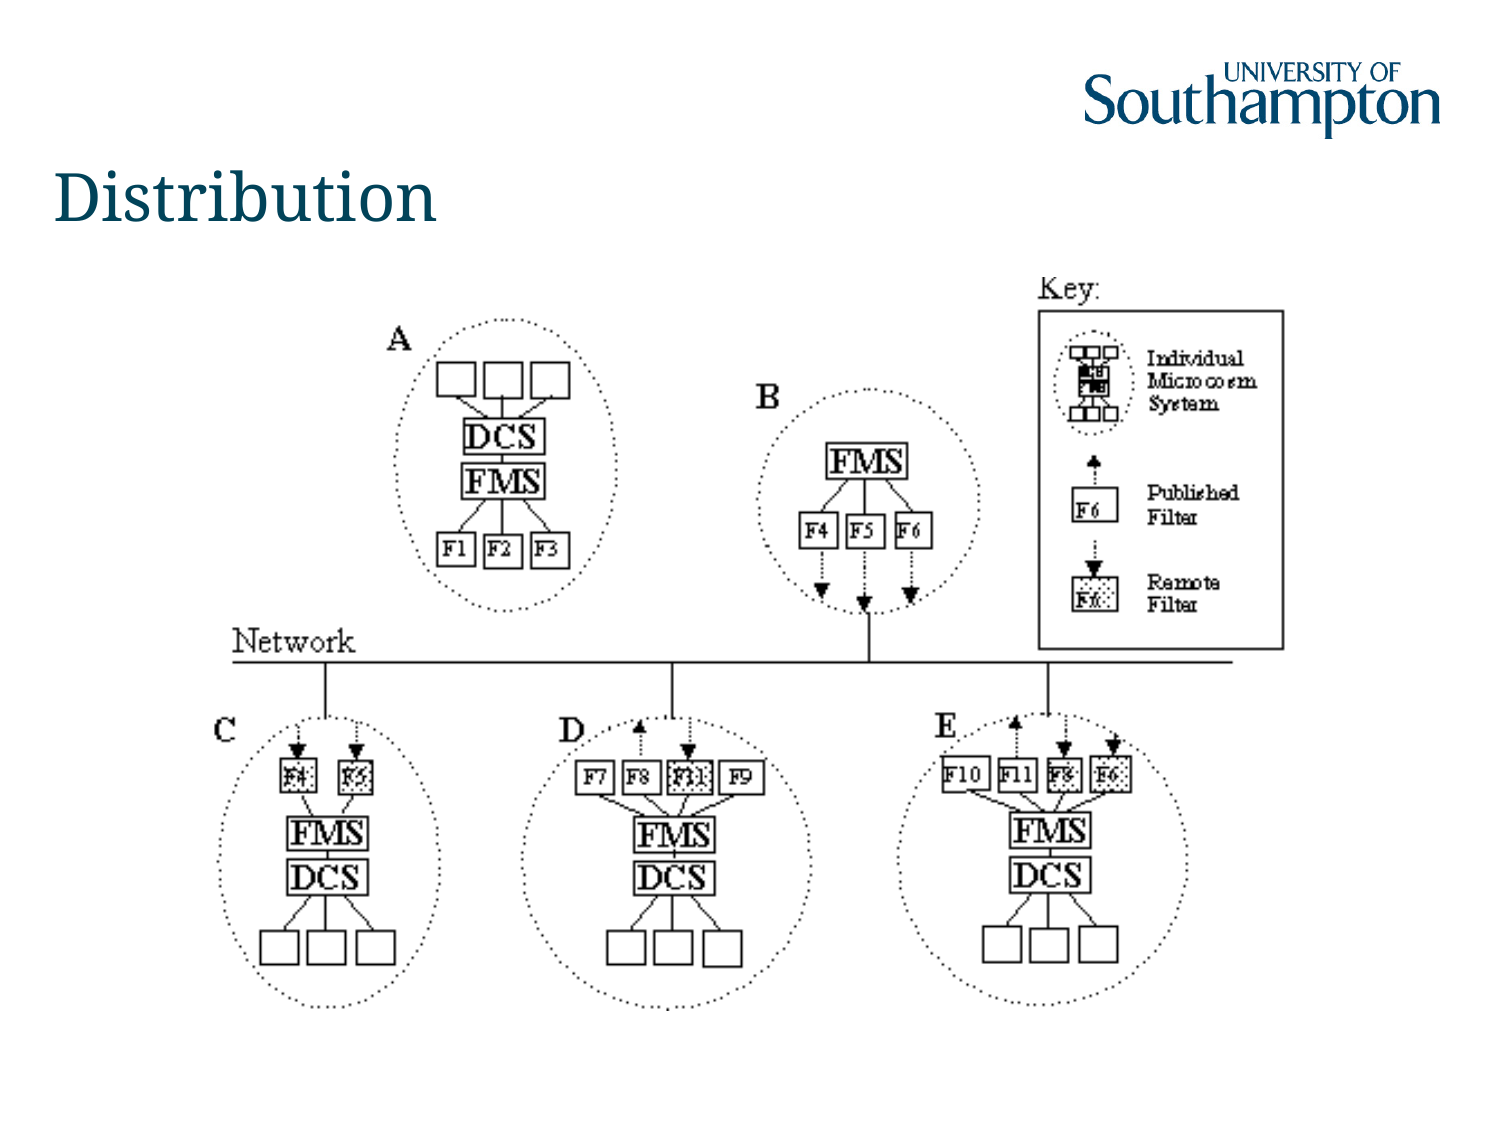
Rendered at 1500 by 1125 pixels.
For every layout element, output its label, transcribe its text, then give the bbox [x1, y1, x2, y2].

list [52, 277, 1447, 1011]
picture [1085, 62, 1440, 139]
title Distribution [52, 147, 1448, 255]
